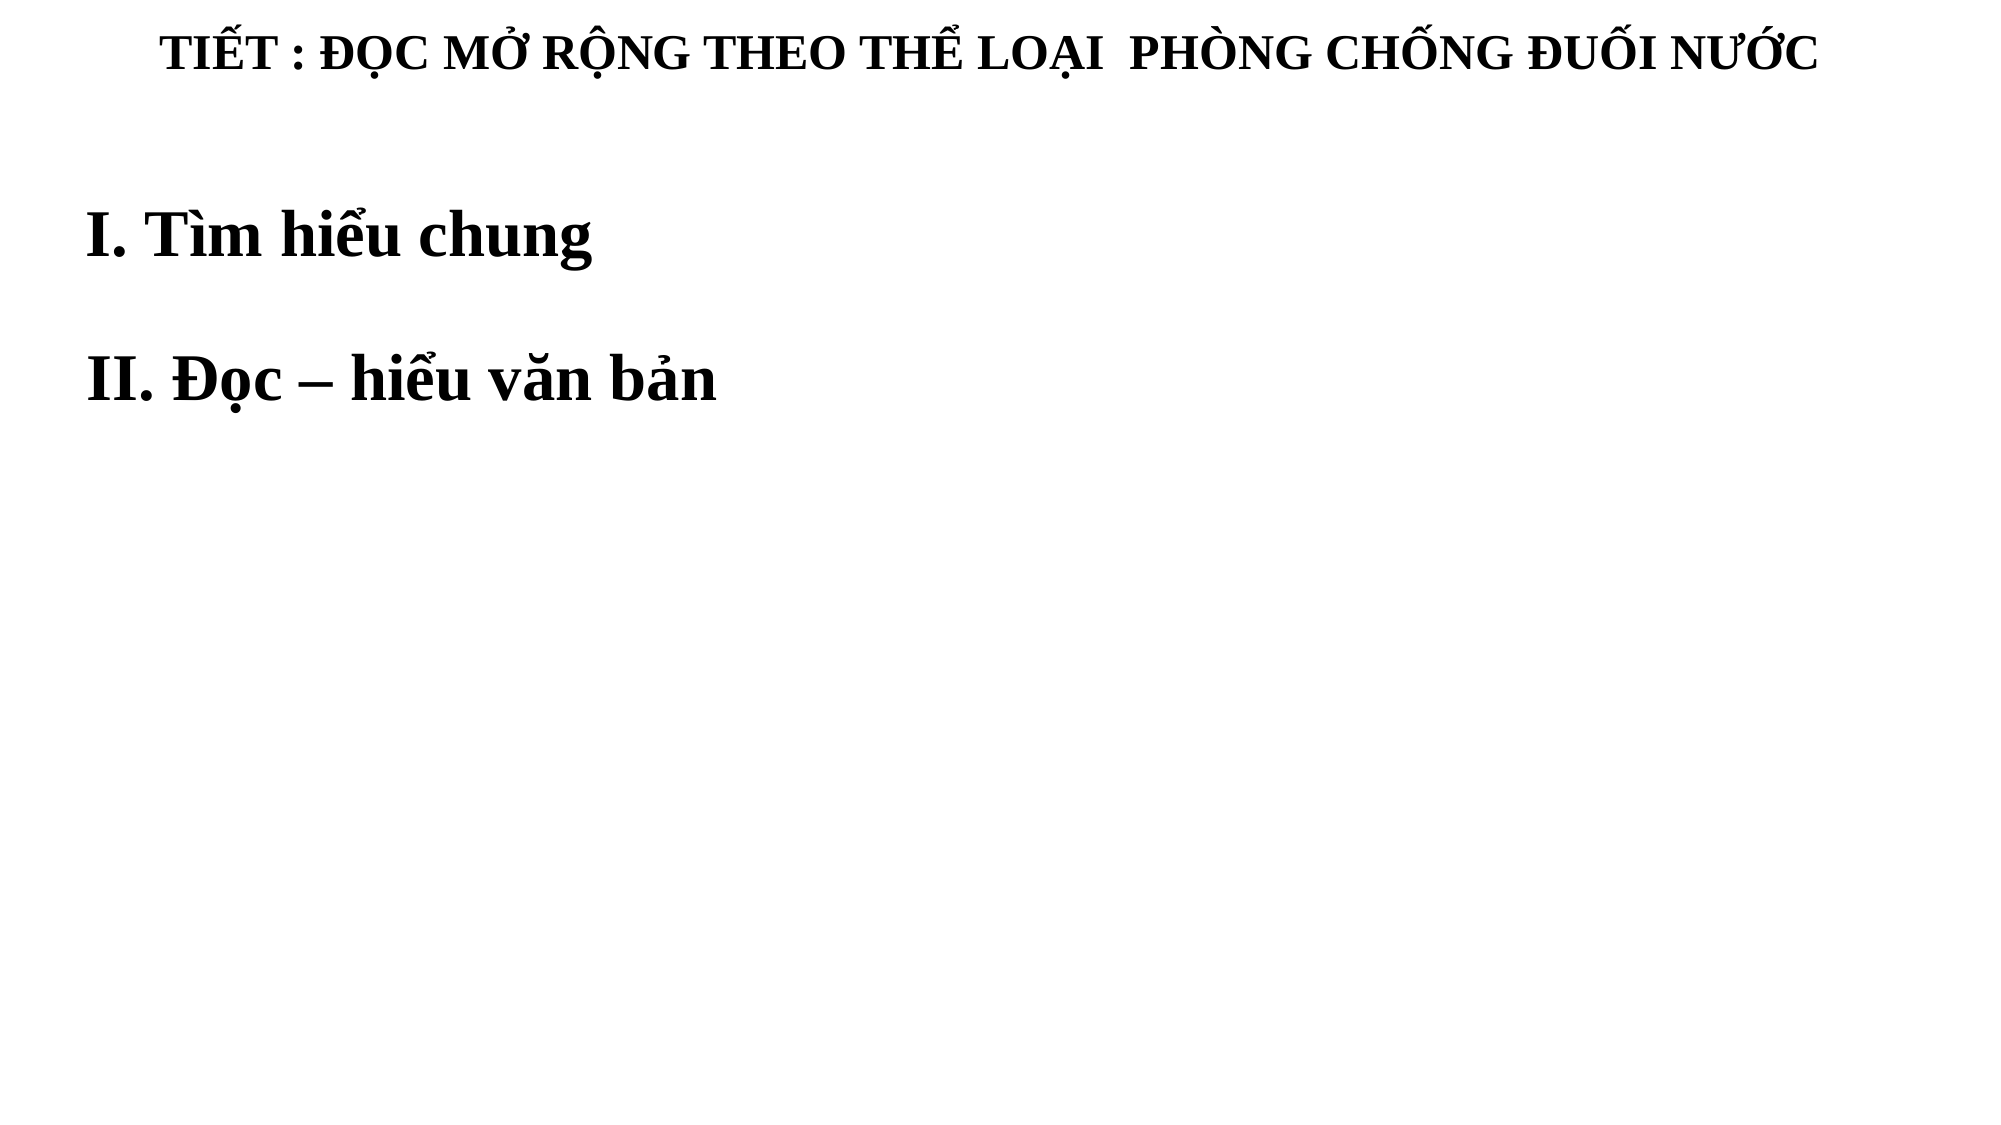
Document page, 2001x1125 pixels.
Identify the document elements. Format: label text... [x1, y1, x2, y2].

text_box II. Đọc – hiểu văn bản [71, 326, 733, 422]
text_box TIẾT : ĐỌC MỞ RỘNG THEO THỂ LOẠI PHÒNG CHỐNG ĐUỐI NƯỚC [22, 12, 2000, 148]
text_box I. Tìm hiểu chung [70, 182, 609, 278]
